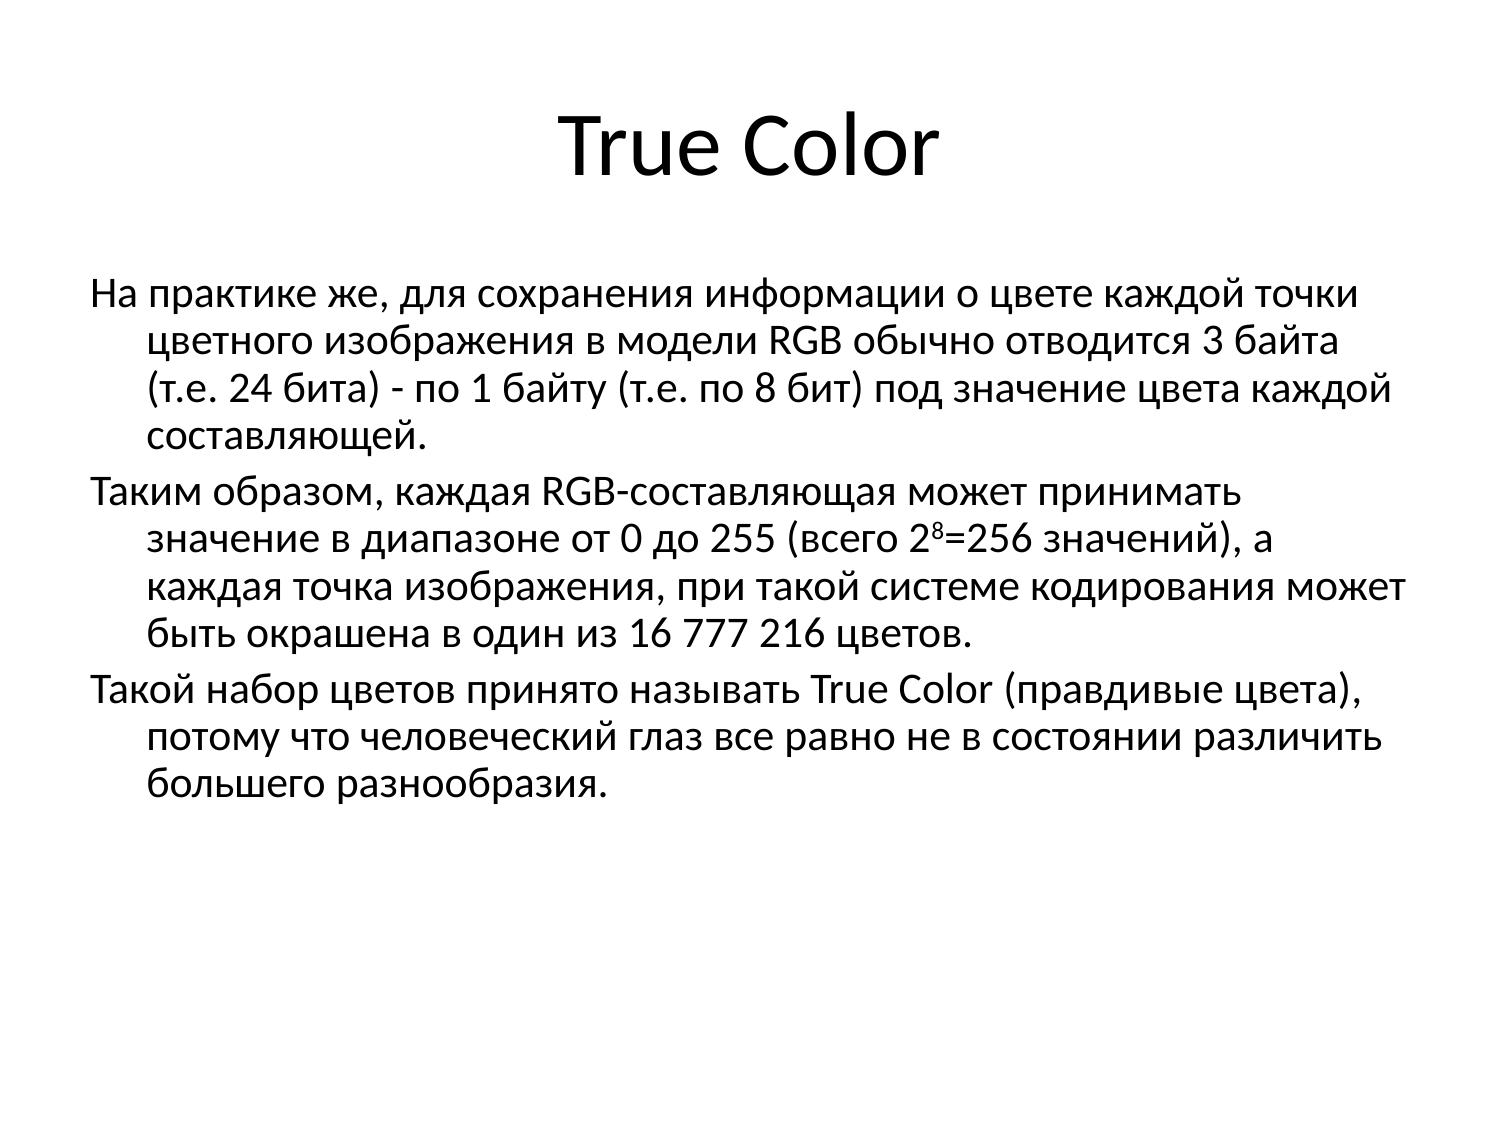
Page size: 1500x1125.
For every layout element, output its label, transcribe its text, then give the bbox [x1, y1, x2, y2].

title True Color [75, 45, 1425, 233]
list На практике же, для сохранения информации о цвете каждой точки цветного изображения в модели RGB обычно отводится 3 байта (т.е. 24 бита) - по 1 байту (т.е. по 8 бит) под значение цвета каждой составляющей. Таким образом, каждая RGB-составляющая может принимать значение в диапазоне от 0 до 255 (всего 28=256 значений), а каждая точка изображения, при такой системе кодирования может быть окрашена в один из 16 777 216 цветов. Такой набор цветов принято называть True Color (правдивые цвета), потому что человеческий глаз все равно не в состоянии различить большего разнообразия. [75, 262, 1425, 1005]
